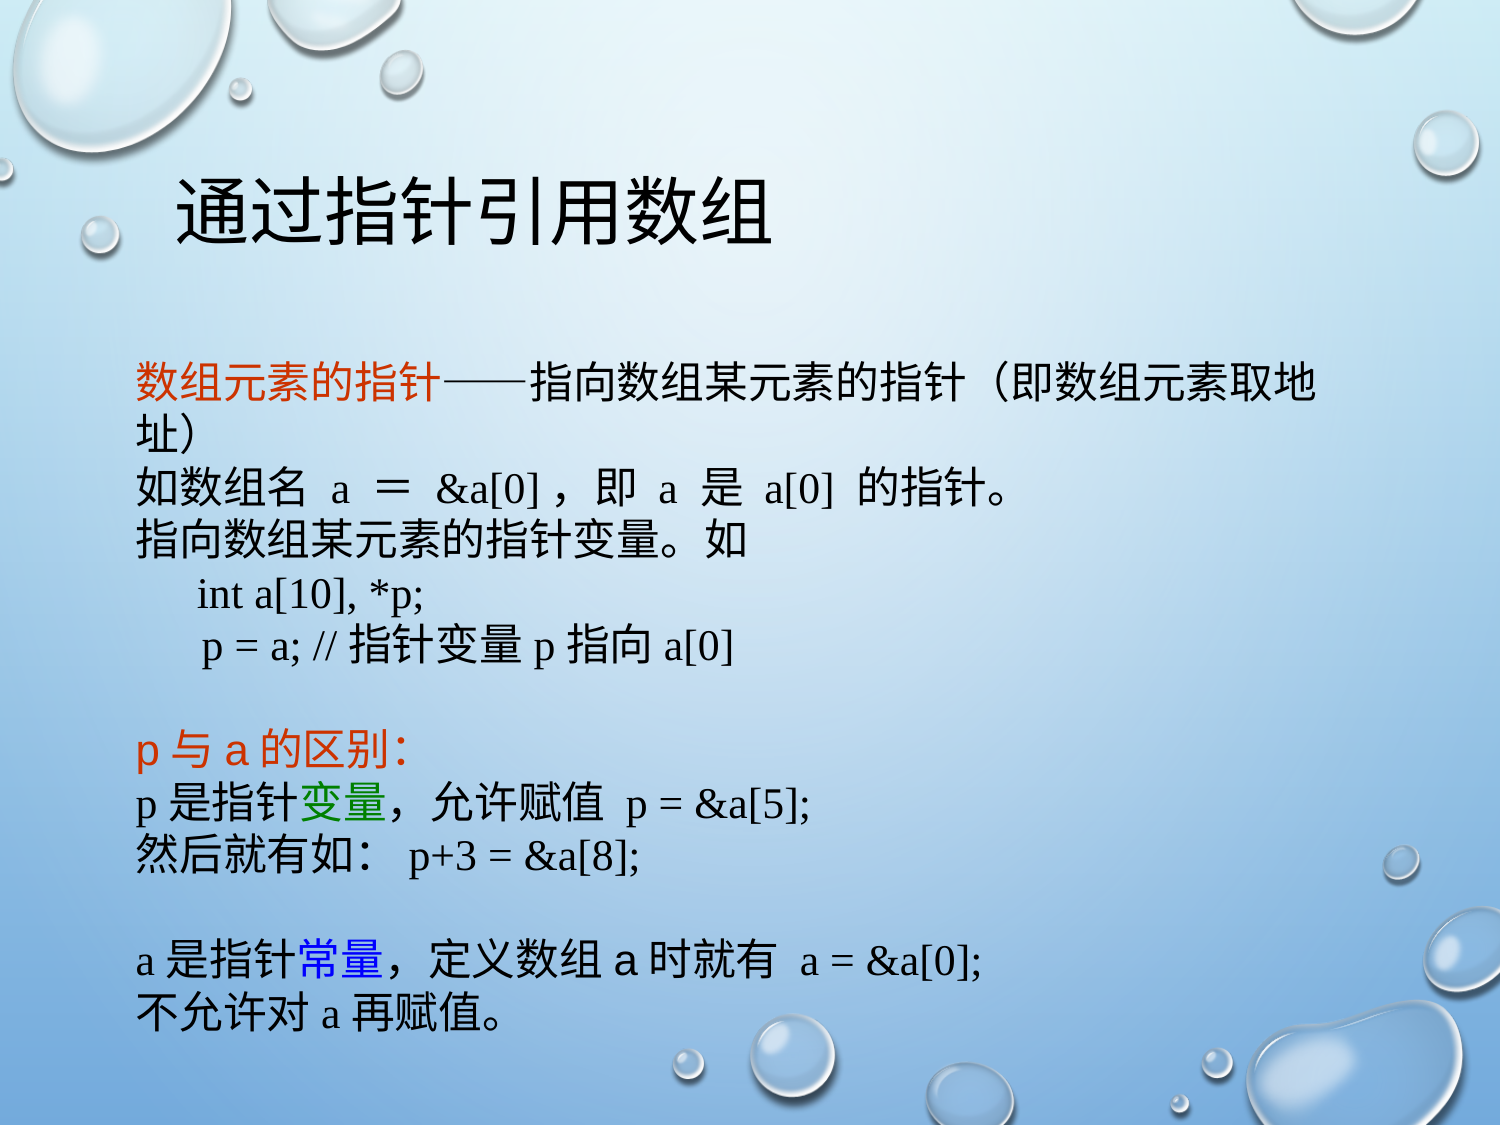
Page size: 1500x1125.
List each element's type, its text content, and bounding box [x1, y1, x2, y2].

title 通过指针引用数组 [159, 117, 1435, 314]
picture [0, 0, 1500, 1125]
text_box 数组元素的指针——指向数组某元素的指针（即数组元素取地址） 如数组名 a ＝ &a[0]，即 a 是 a[0] 的指针。 指向数组某元素的指针变量。如 int a[10], *p; p = a; //指针变量p指向a[0] p与a的区别： p是指针变量，允许赋值 p = &a[5]; 然后就有如：p+3 = &a[8]; a是指针常量，定义数组a时就有 a = &a[0]; 不允许对a再赋值。 [120, 347, 1396, 1045]
